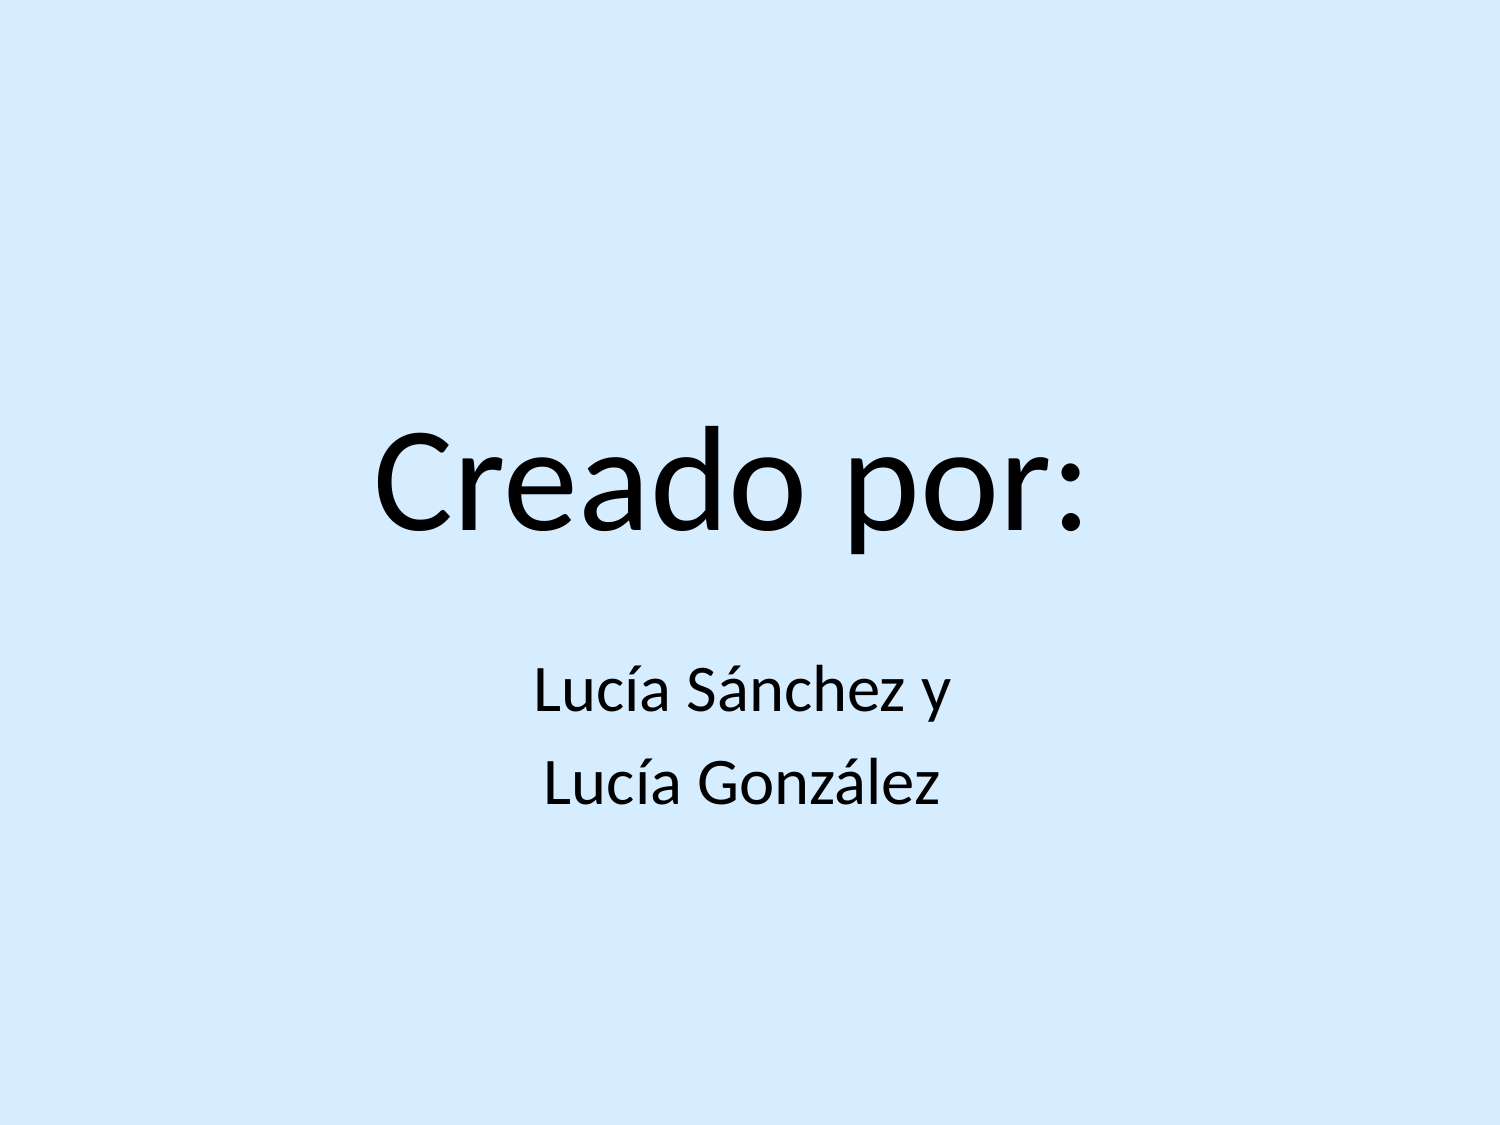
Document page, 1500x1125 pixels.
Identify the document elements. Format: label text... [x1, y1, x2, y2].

title Creado por: [112, 349, 1388, 591]
subtitle Lucía Sánchez y Lucía González [225, 637, 1275, 925]
